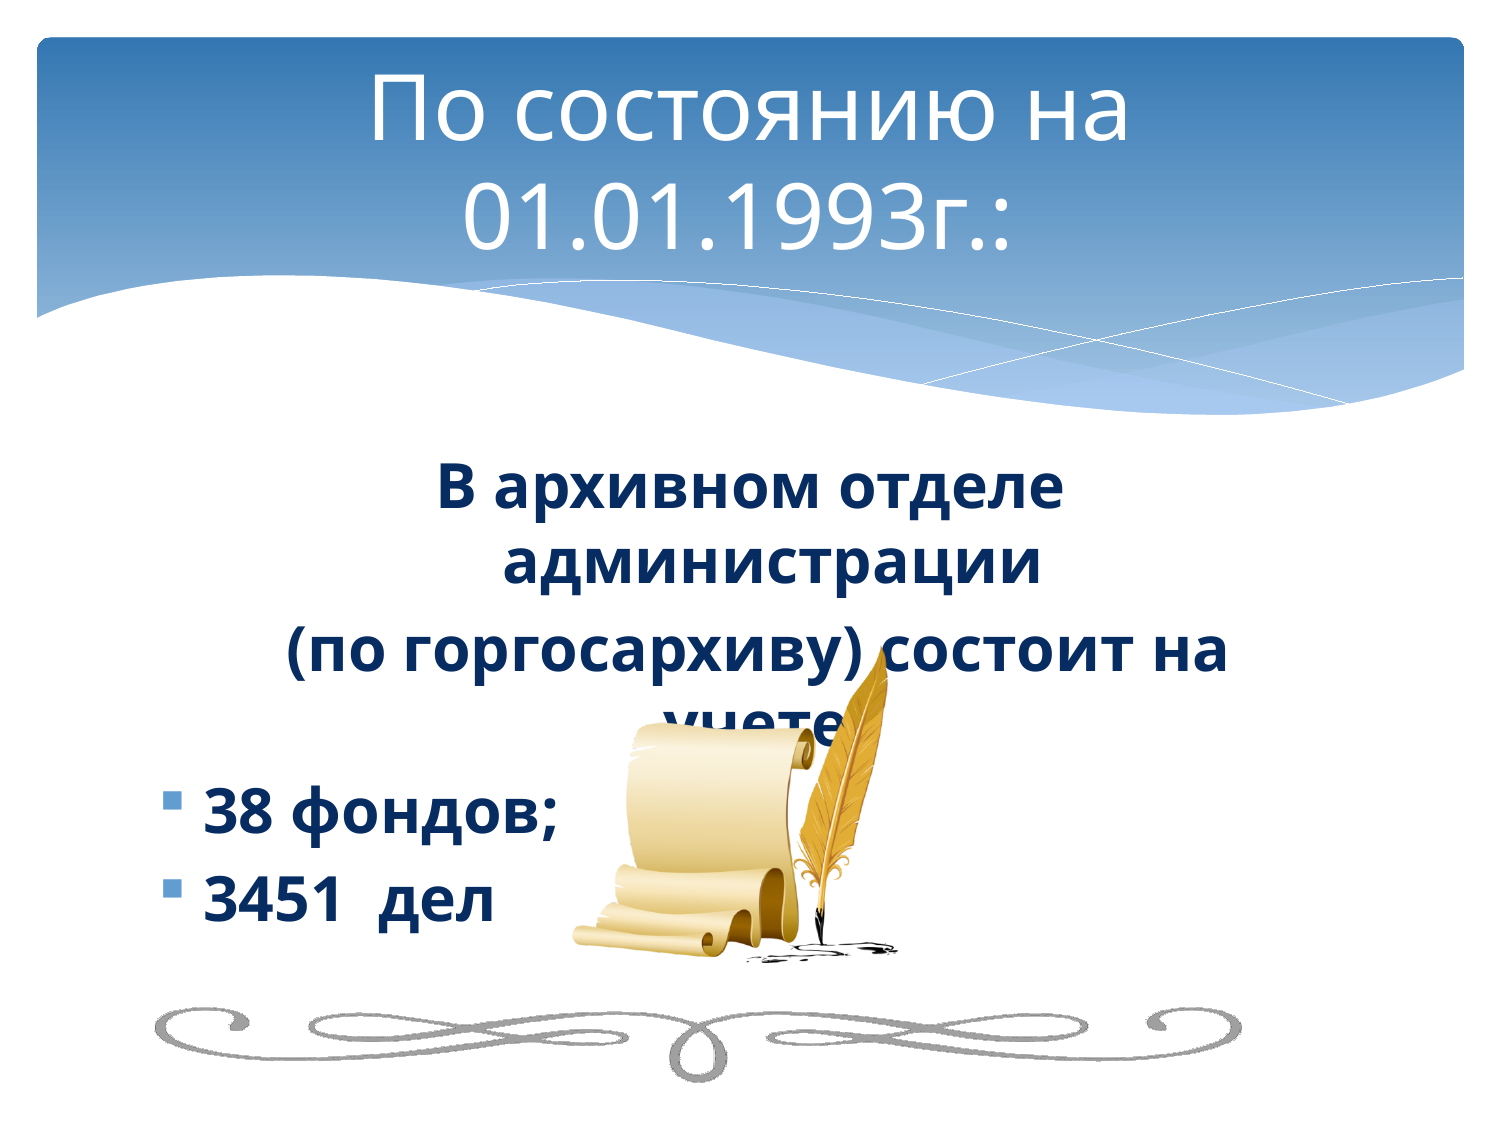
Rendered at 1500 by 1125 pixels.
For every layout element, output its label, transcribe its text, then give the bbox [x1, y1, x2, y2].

picture [88, 999, 1282, 1088]
picture [572, 644, 899, 964]
list В архивном отделе администрации (по горгосархиву) состоит на учете : 38 фондов; 3451 дел [143, 438, 1359, 1005]
title По состоянию на 01.01.1993г.: [75, 55, 1425, 261]
